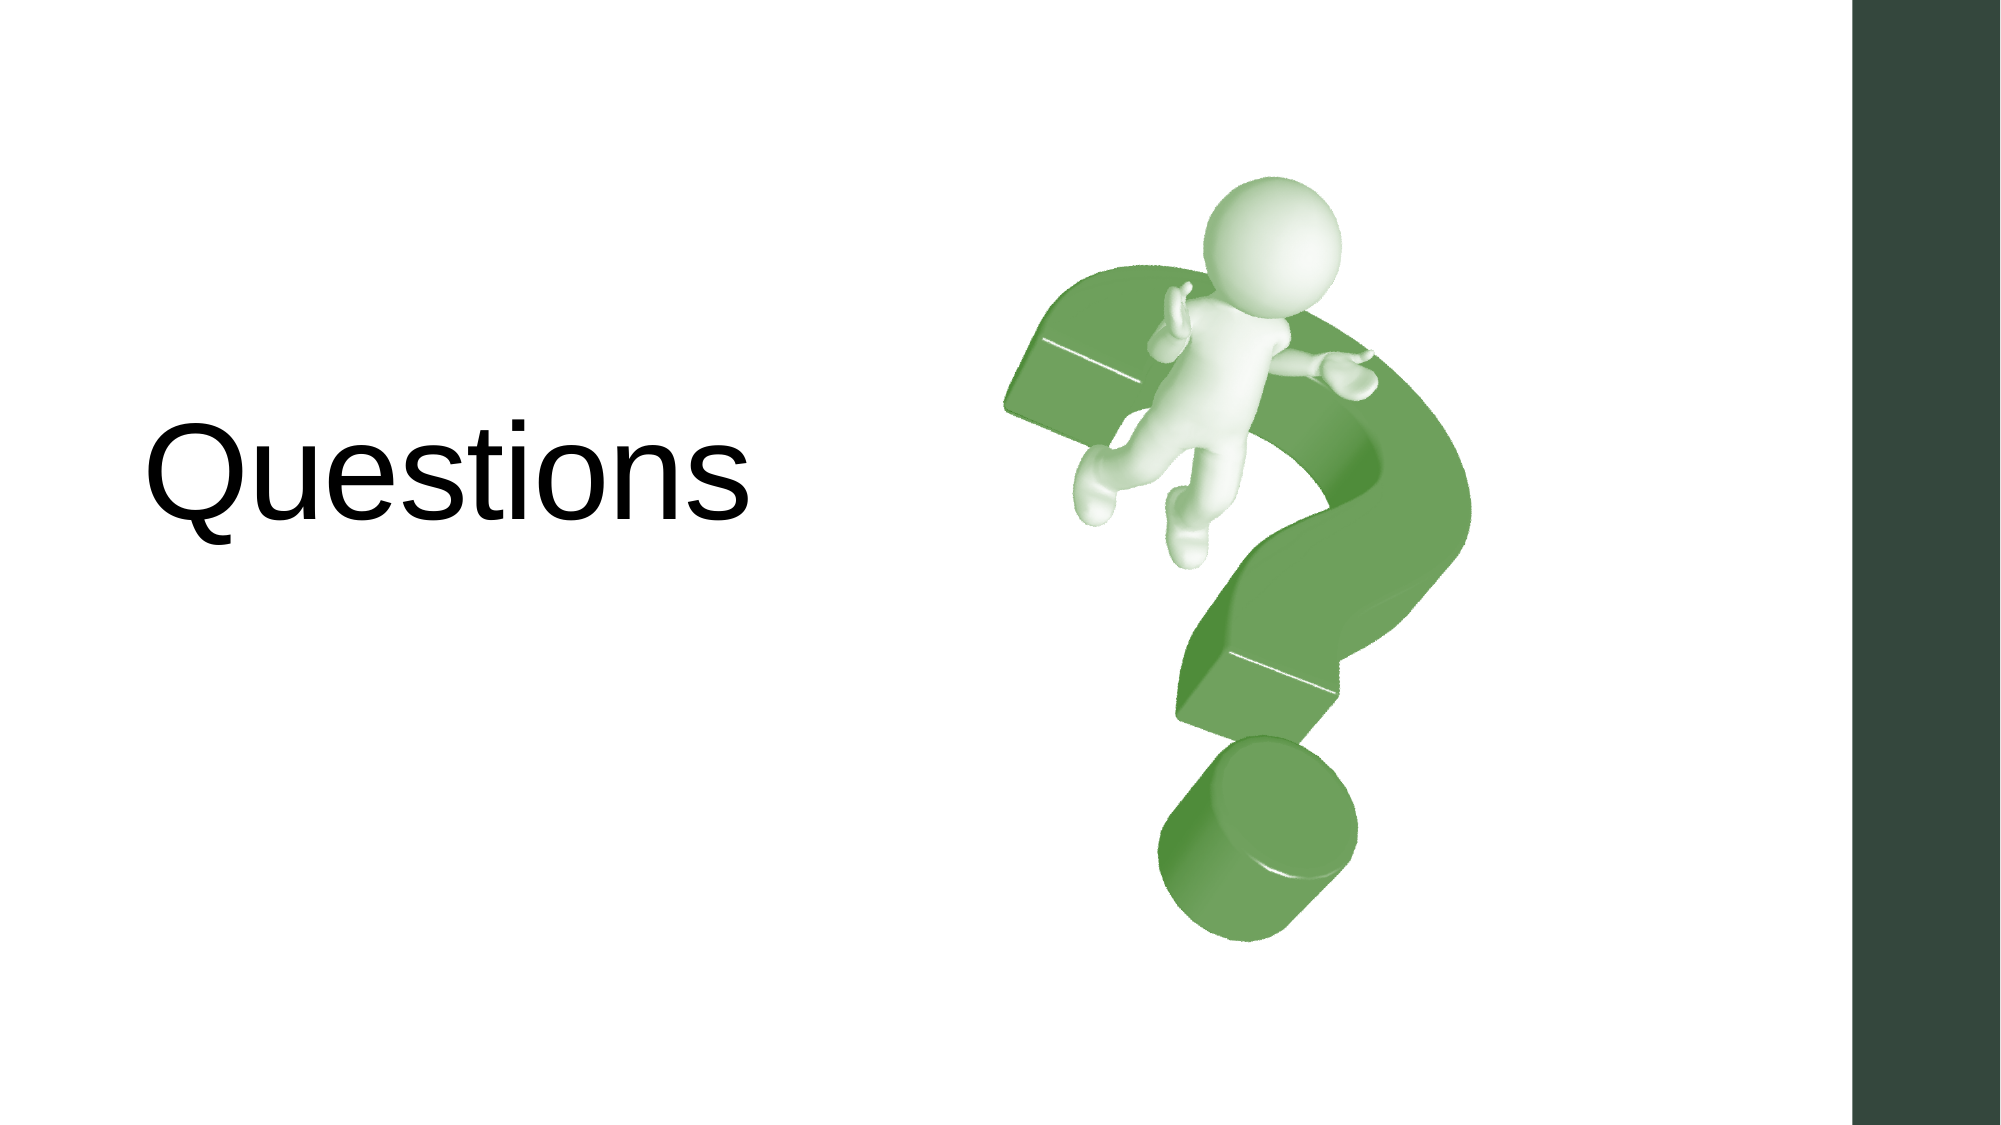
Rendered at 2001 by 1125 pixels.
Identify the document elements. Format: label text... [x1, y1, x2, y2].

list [883, 194, 1598, 909]
title Questions [127, 338, 797, 557]
